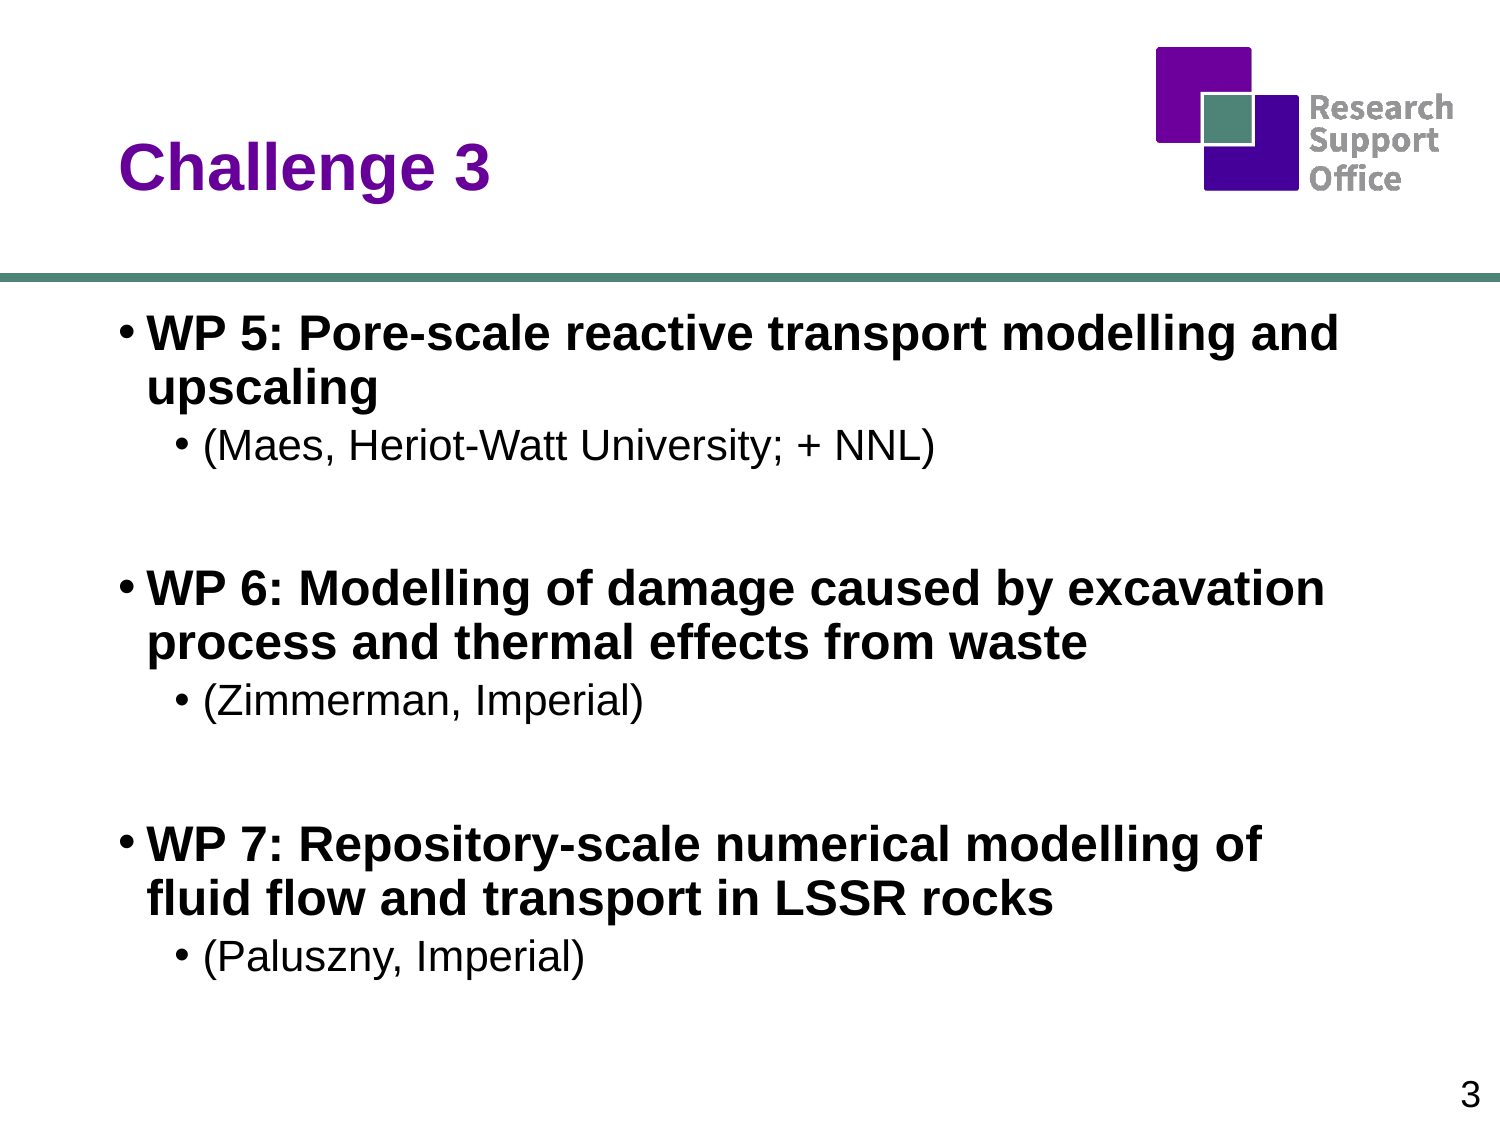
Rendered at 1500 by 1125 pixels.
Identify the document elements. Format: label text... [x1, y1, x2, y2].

title Challenge 3 [103, 59, 1397, 278]
list WP 5: Pore-scale reactive transport modelling and upscaling (Maes, Heriot-Watt University; + NNL) WP 6: Modelling of damage caused by excavation process and thermal effects from waste (Zimmerman, Imperial) WP 7: Repository-scale numerical modelling of fluid flow and transport in LSSR rocks (Paluszny, Imperial) [103, 299, 1397, 1014]
text_box 3 [1445, 1062, 1500, 1123]
picture [1108, 0, 1500, 238]
